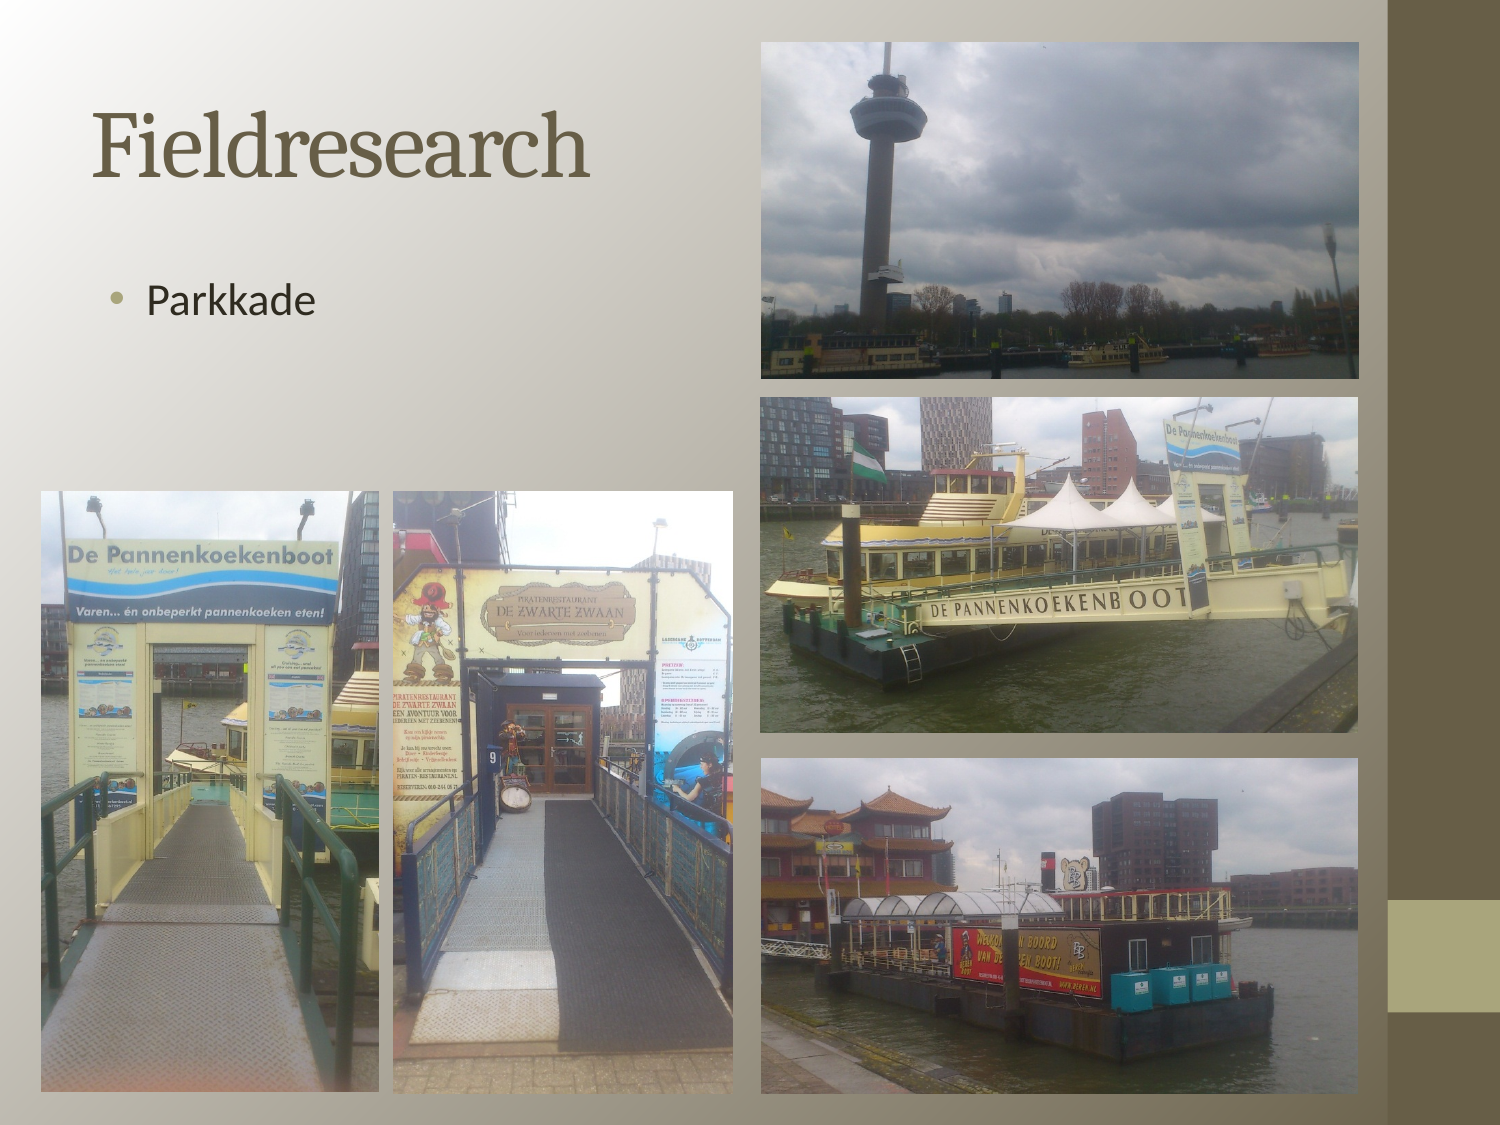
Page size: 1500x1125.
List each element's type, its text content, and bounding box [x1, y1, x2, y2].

picture [393, 491, 734, 1095]
title Fieldresearch [75, 45, 759, 233]
picture [760, 396, 1359, 734]
picture [761, 758, 1359, 1095]
picture [40, 491, 380, 1093]
picture [761, 42, 1359, 379]
list Parkkade [75, 262, 1325, 1050]
